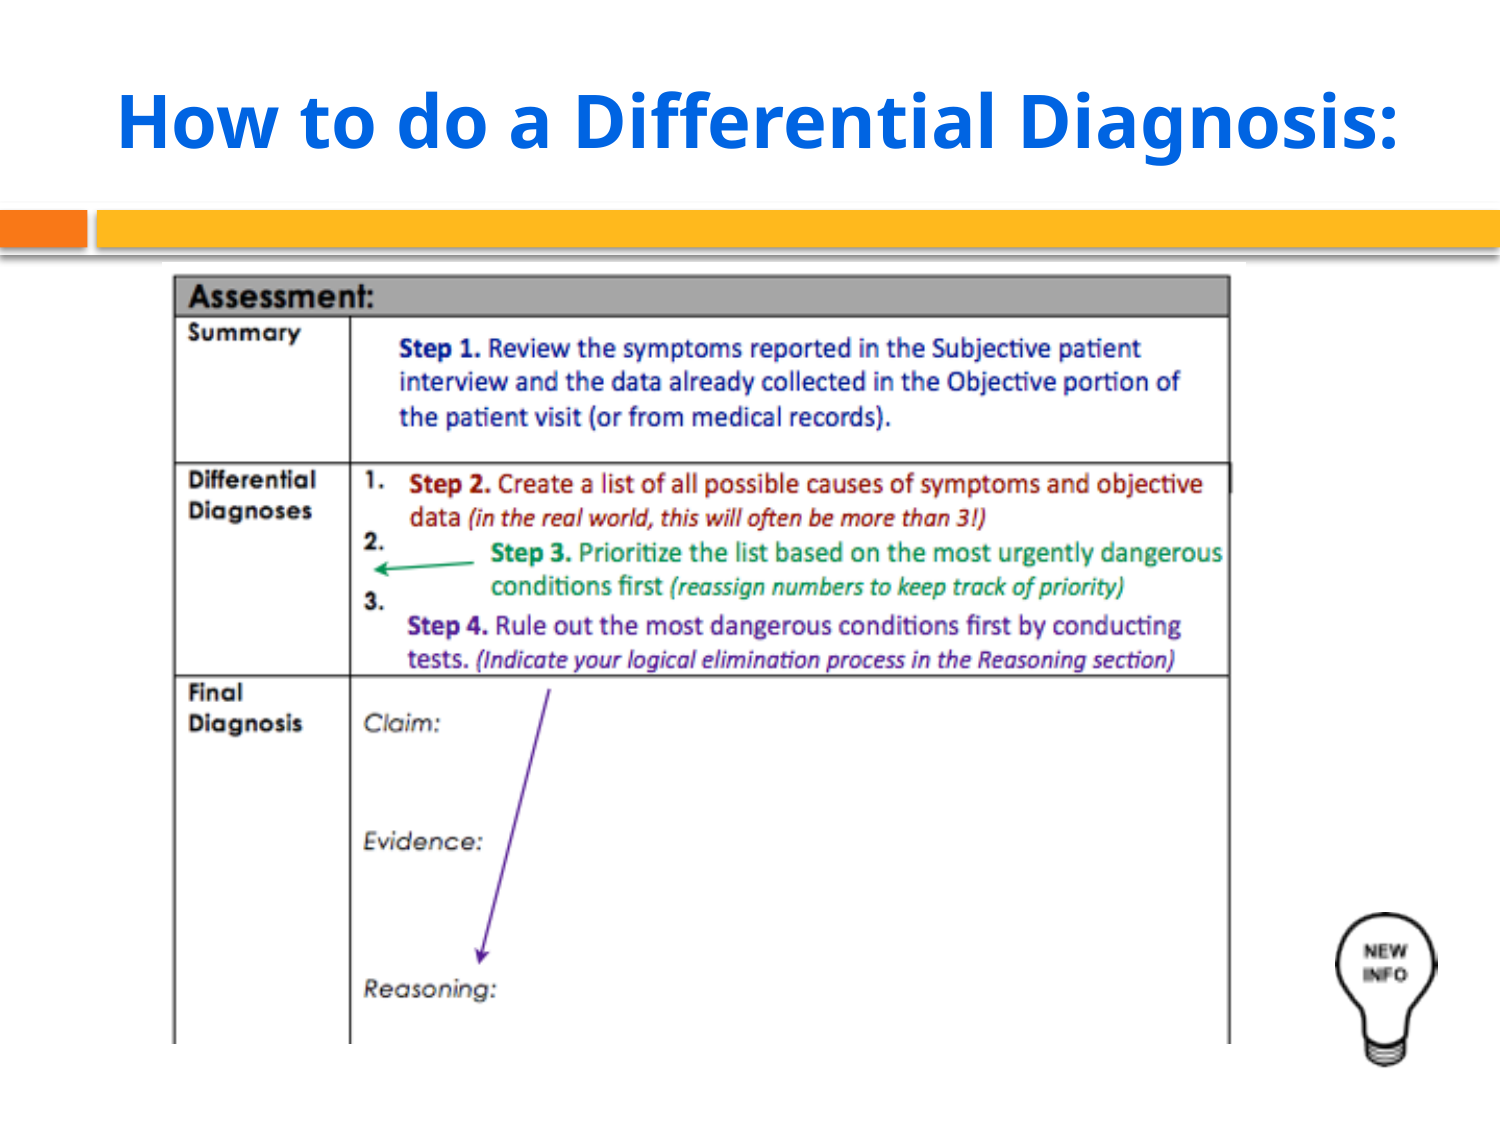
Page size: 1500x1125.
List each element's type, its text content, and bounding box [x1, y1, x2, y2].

picture [1334, 912, 1439, 1072]
title How to do a Differential Diagnosis: [100, 37, 1438, 200]
picture [162, 262, 1247, 1045]
